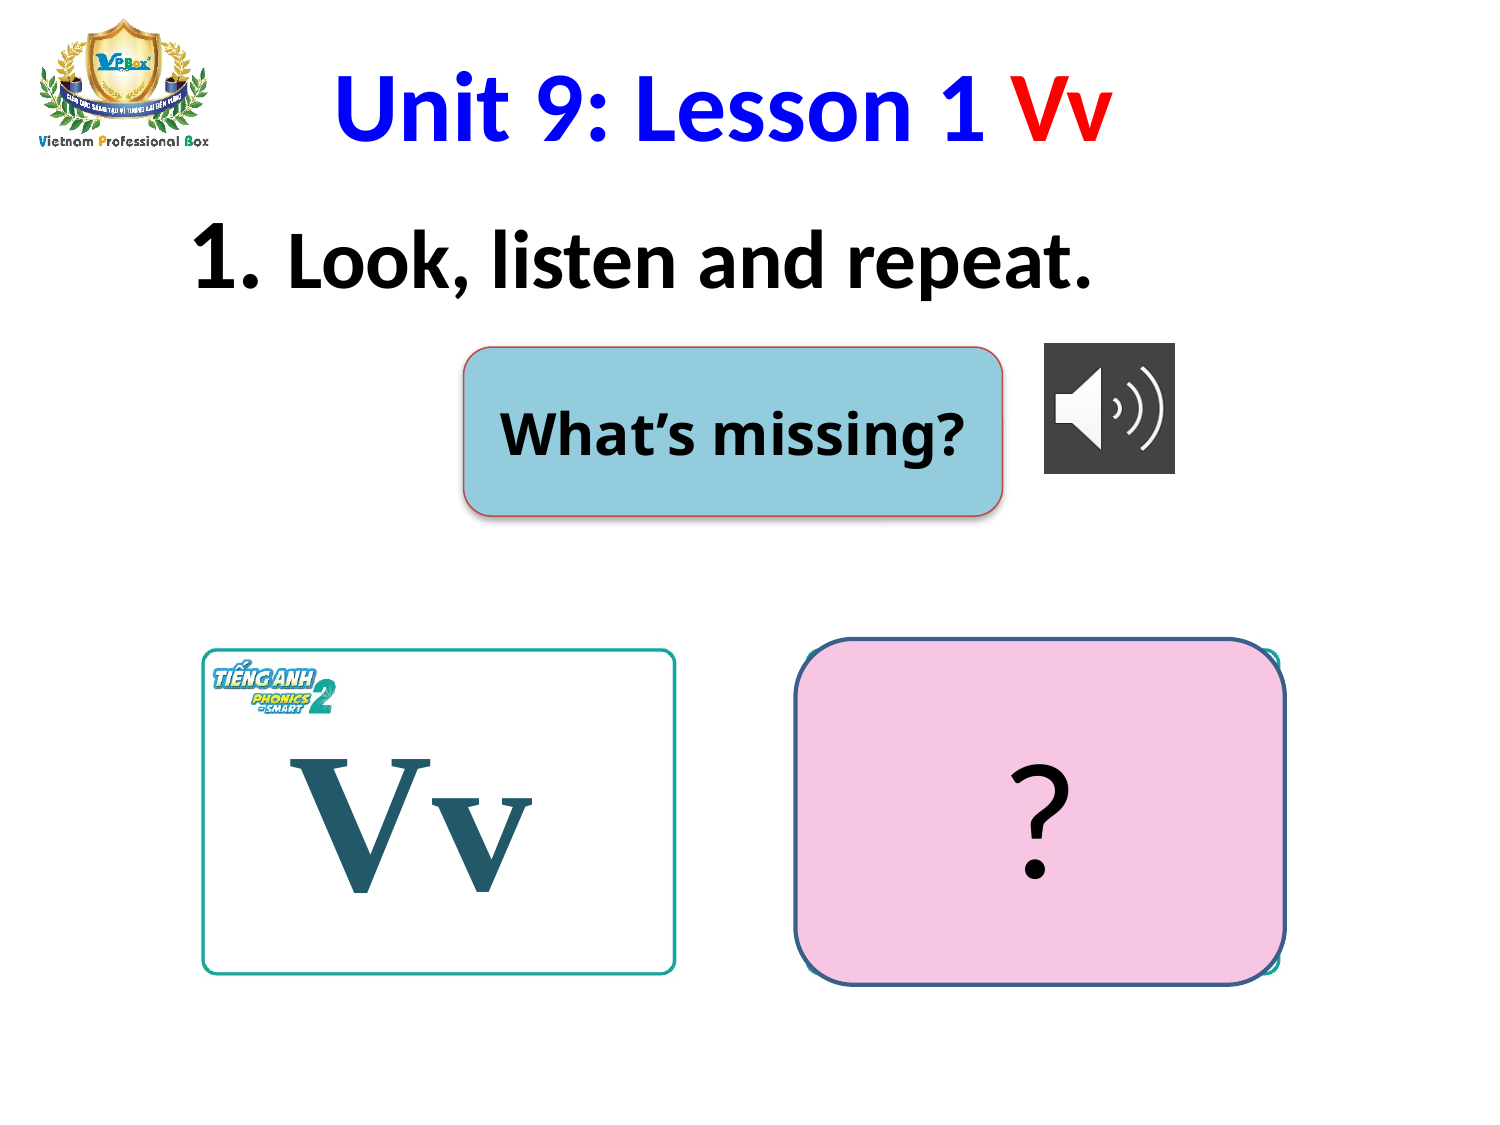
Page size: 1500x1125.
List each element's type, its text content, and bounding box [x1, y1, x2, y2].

picture [1042, 341, 1177, 476]
text_box 1. Look, listen and repeat. [172, 181, 1111, 317]
text_box What’s missing? [462, 346, 1004, 517]
picture [24, 12, 223, 152]
picture [177, 627, 700, 996]
text_box Unit 9: Lesson 1 Vv [318, 33, 1130, 169]
picture [781, 627, 1304, 996]
